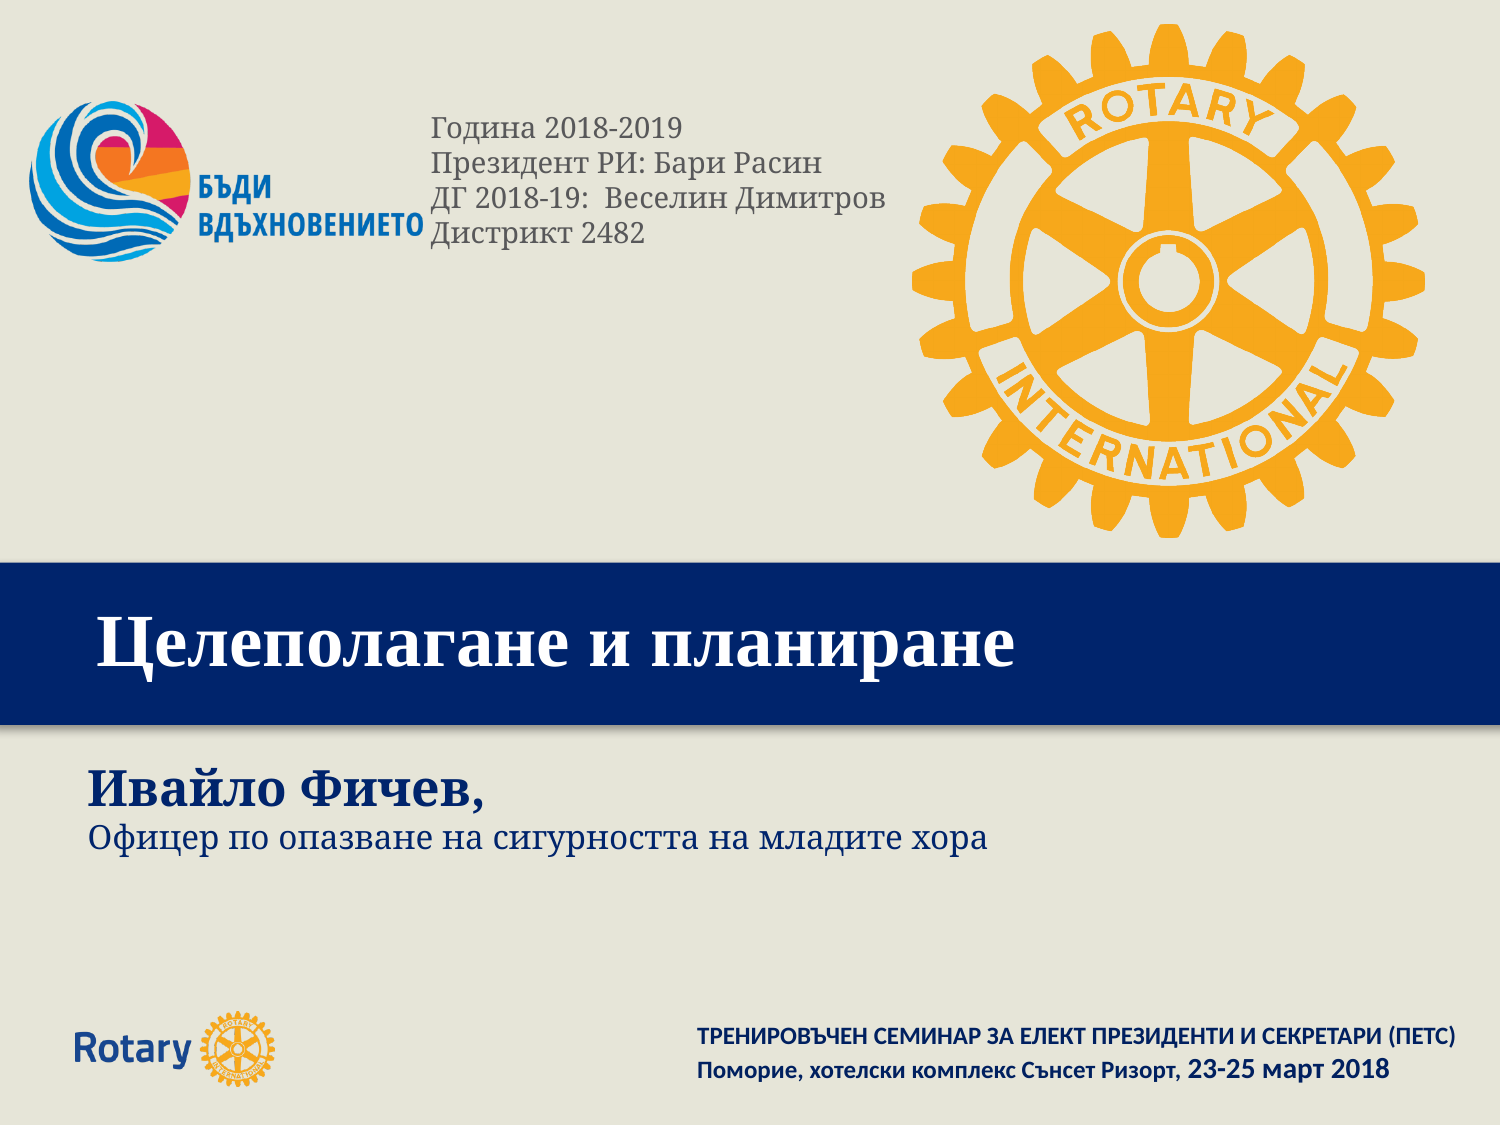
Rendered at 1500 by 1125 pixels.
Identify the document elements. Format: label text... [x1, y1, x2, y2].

title Целеполагане и планиране [0, 562, 1500, 725]
subtitle Ивайло Фичев, Офицер по опазване на сигурността на младите хора [87, 756, 1138, 913]
picture [29, 101, 423, 262]
picture [75, 1011, 275, 1087]
picture [912, 24, 1425, 538]
